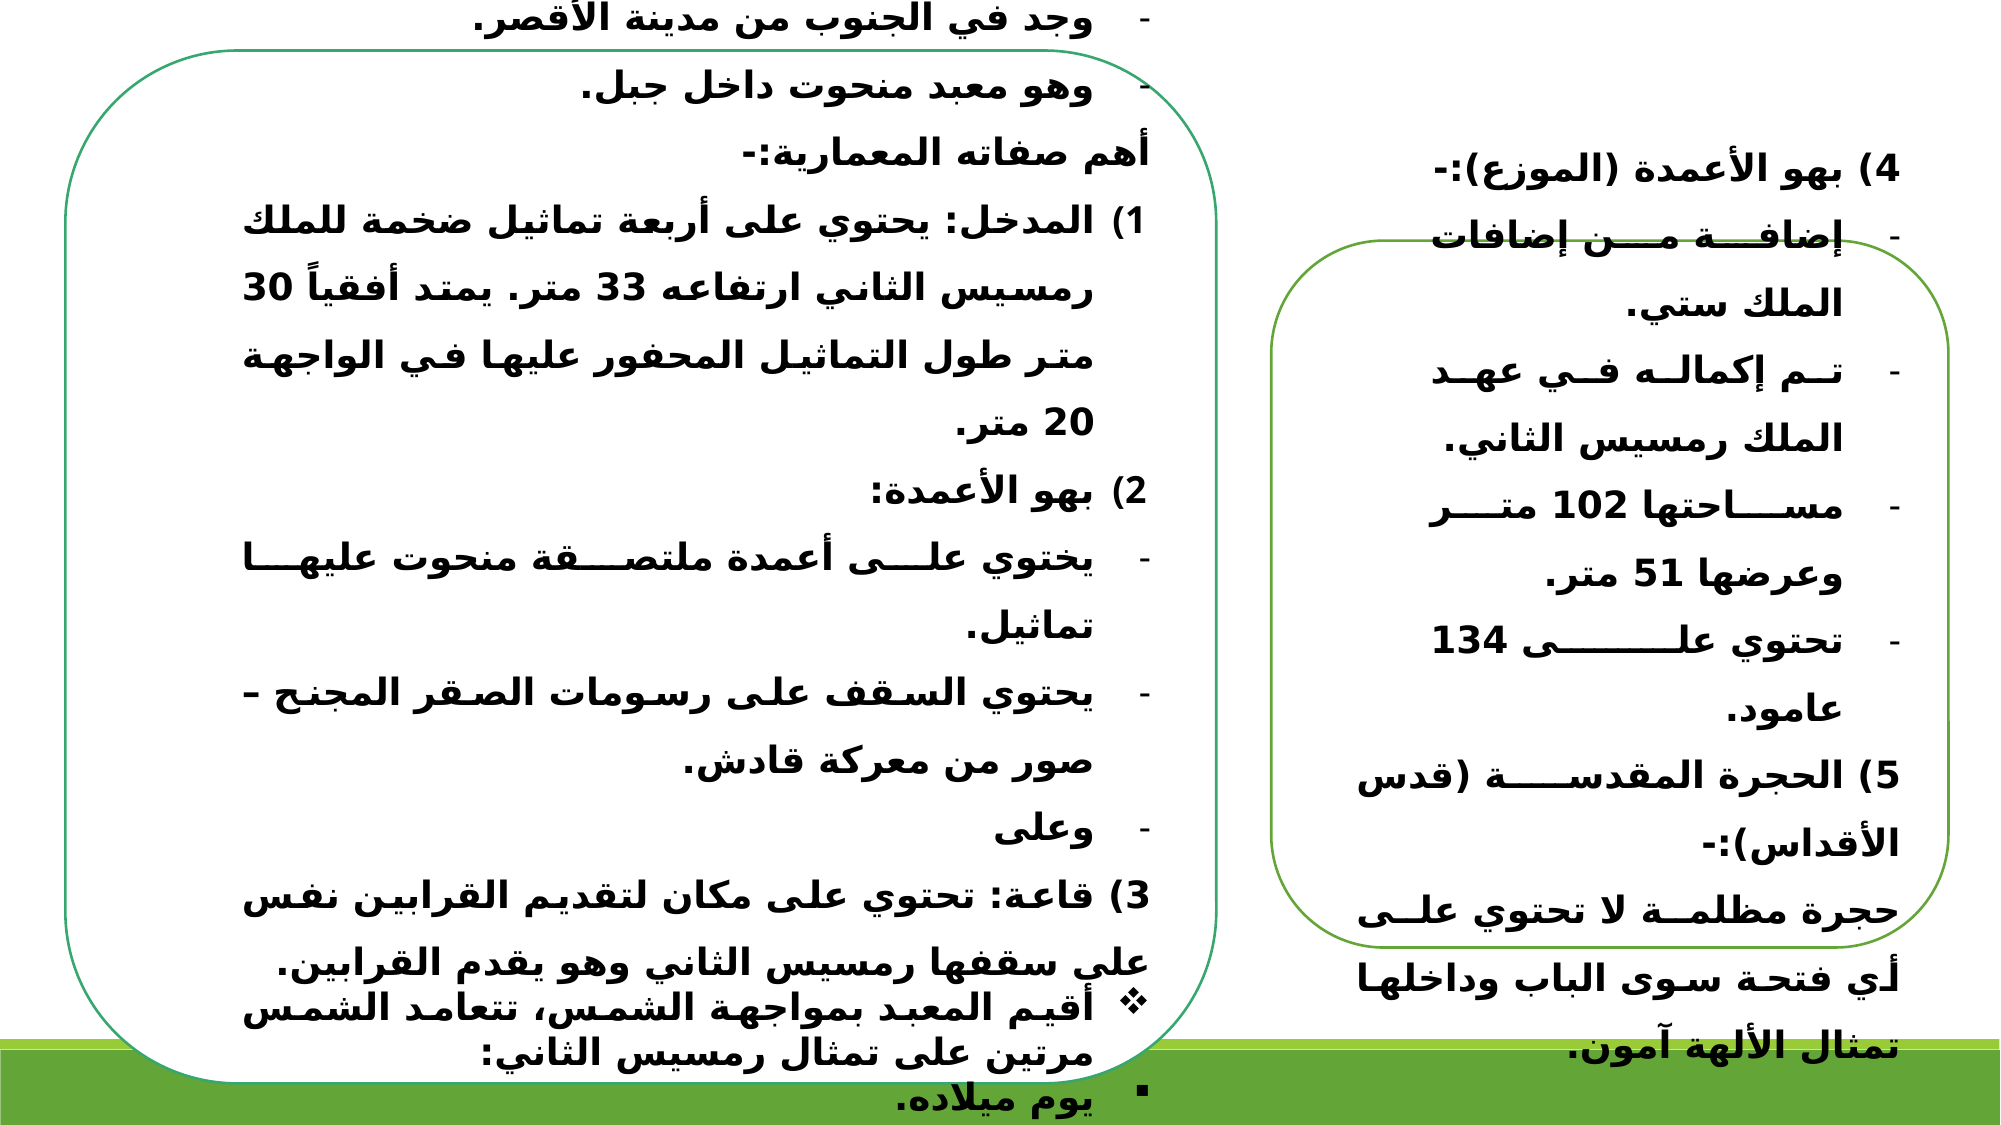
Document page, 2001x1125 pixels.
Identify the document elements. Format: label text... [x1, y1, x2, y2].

text_box معبد أبو سنبل: - وجد في الجنوب من مدينة الأقصر. وهو معبد منحوت داخل جبل. أهم صفاته المعمارية:- المدخل: يحتوي على أربعة تماثيل ضخمة للملك رمسيس الثاني ارتفاعه 33 متر. يمتد أفقياً 30 متر طول التماثيل المحفور عليها في الواجهة 20 متر. بهو الأعمدة: يختوي على أعمدة ملتصقة منحوت عليها تماثيل. يحتوي السقف على رسومات الصقر المجنح – صور من معركة قادش. وعلى 3) قاعة: تحتوي على مكان لتقديم القرابين نفس على سقفها رمسيس الثاني وهو يقدم القرابين. أقيم المعبد بمواجهة الشمس، تتعامد الشمس مرتين على تمثال رمسيس الثاني: يوم ميلاده. يوم استلامه العرش. [64, 49, 1218, 1085]
text_box 4) بهو الأعمدة (الموزع):- إضافة من إضافات الملك ستي. تم إكماله في عهد الملك رمسيس الثاني. مساحتها 102 متر وعرضها 51 متر. تحتوي على 134 عامود. 5) الحجرة المقدسة (قدس الأقداس):- حجرة مظلمة لا تحتوي على أي فتحة سوى الباب وداخلها تمثال الألهة آمون. [1269, 239, 1950, 949]
